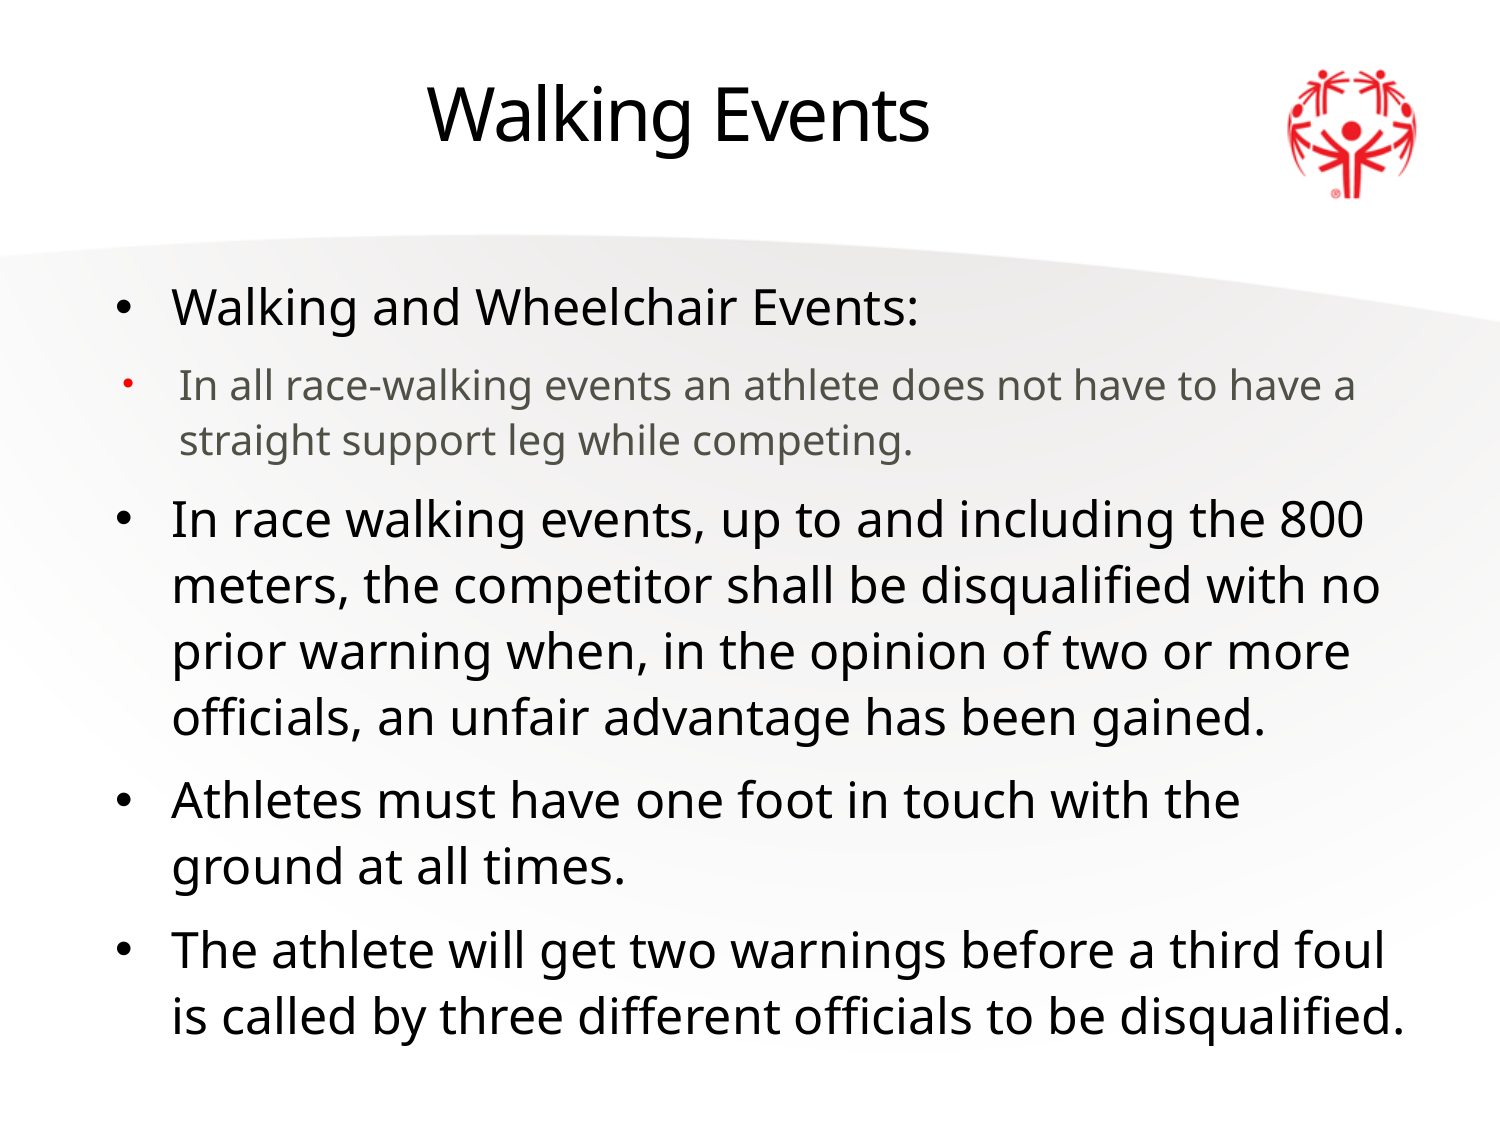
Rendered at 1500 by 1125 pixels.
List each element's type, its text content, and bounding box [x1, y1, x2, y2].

text_box Walking and Wheelchair Events: In all race-walking events an athlete does not have to have a straight support leg while competing. In race walking events, up to and including the 800 meters, the competitor shall be disqualified with no prior warning when, in the opinion of two or more officials, an unfair advantage has been gained. Athletes must have one foot in touch with the ground at all times. The athlete will get two warnings before a third foul is called by three different officials to be disqualified. [100, 262, 1438, 1088]
picture [0, 0, 1500, 1125]
title Walking Events [100, 37, 1259, 200]
